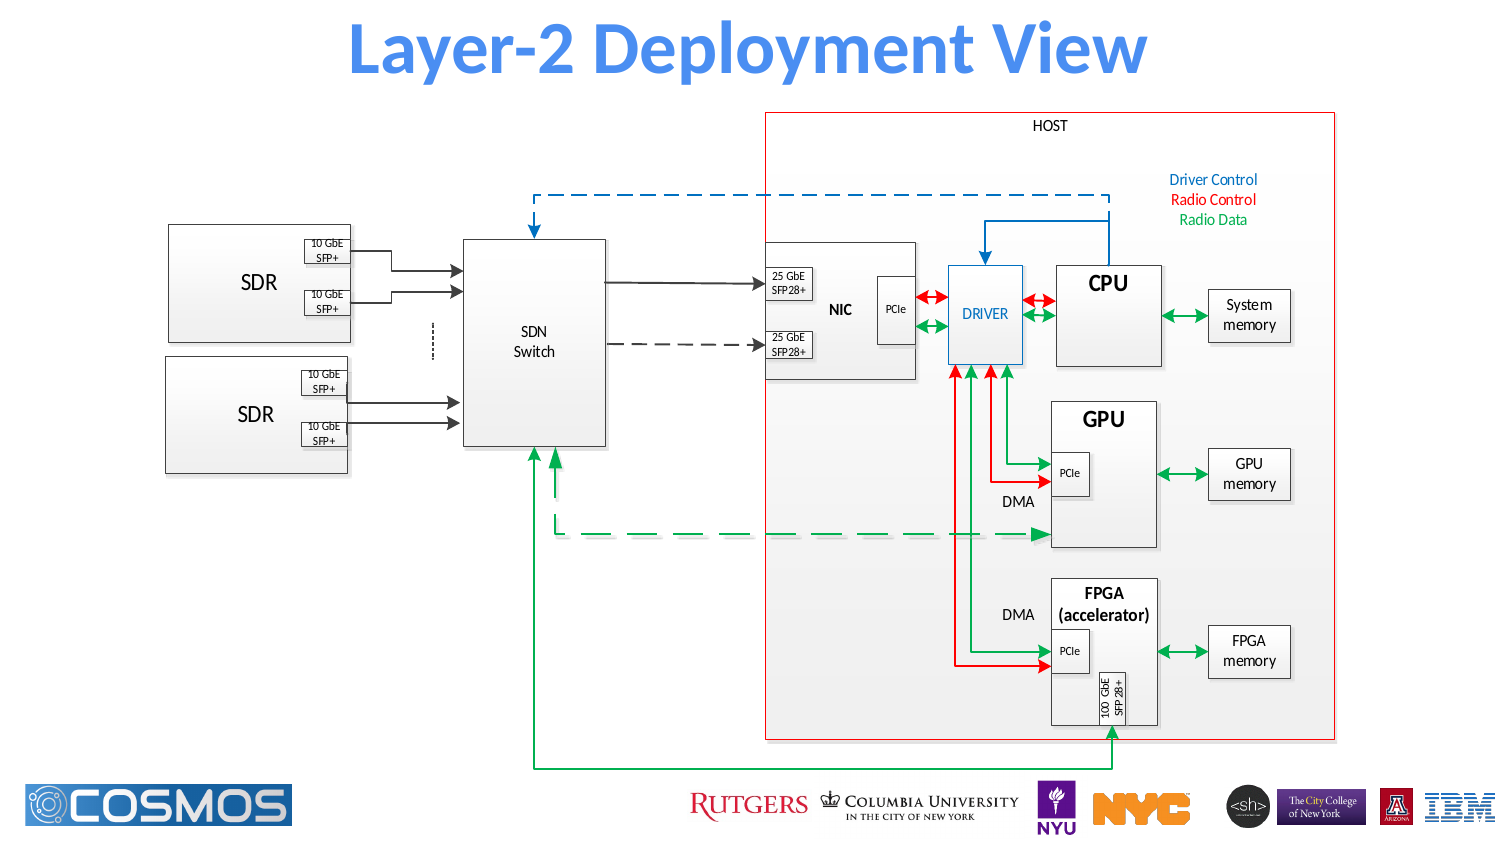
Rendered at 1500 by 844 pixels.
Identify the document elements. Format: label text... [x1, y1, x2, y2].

picture [1425, 793, 1495, 822]
text_box Layer-2 Deployment View [0, 4, 1499, 101]
picture [687, 789, 812, 822]
picture [1277, 789, 1366, 825]
picture [162, 109, 1338, 839]
picture [1224, 781, 1270, 828]
picture [1380, 788, 1413, 825]
